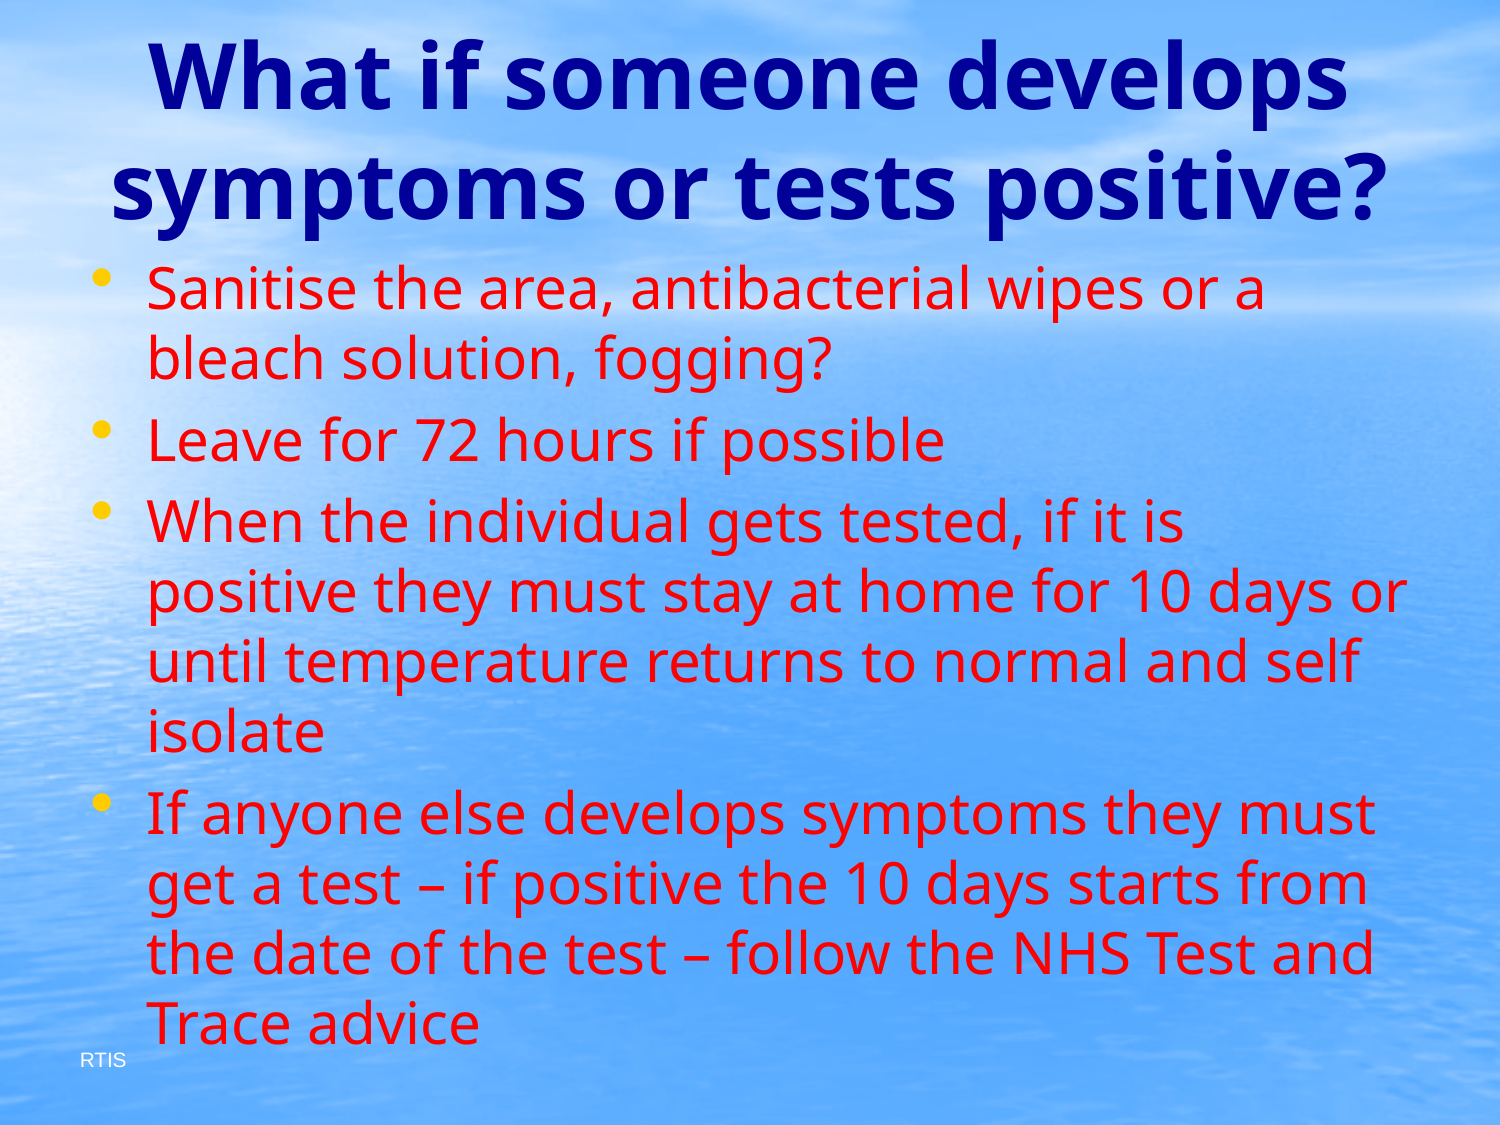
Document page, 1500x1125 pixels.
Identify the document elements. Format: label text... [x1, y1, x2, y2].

list Sanitise the area, antibacterial wipes or a bleach solution, fogging? Leave for 72 hours if possible When the individual gets tested, if it is positive they must stay at home for 10 days or until temperature returns to normal and self isolate If anyone else develops symptoms they must get a test – if positive the 10 days starts from the date of the test – follow the NHS Test and Trace advice [74, 243, 1426, 1024]
slide_number RTIS [64, 1034, 504, 1080]
title What if someone develops symptoms or tests positive? [74, 47, 1426, 209]
